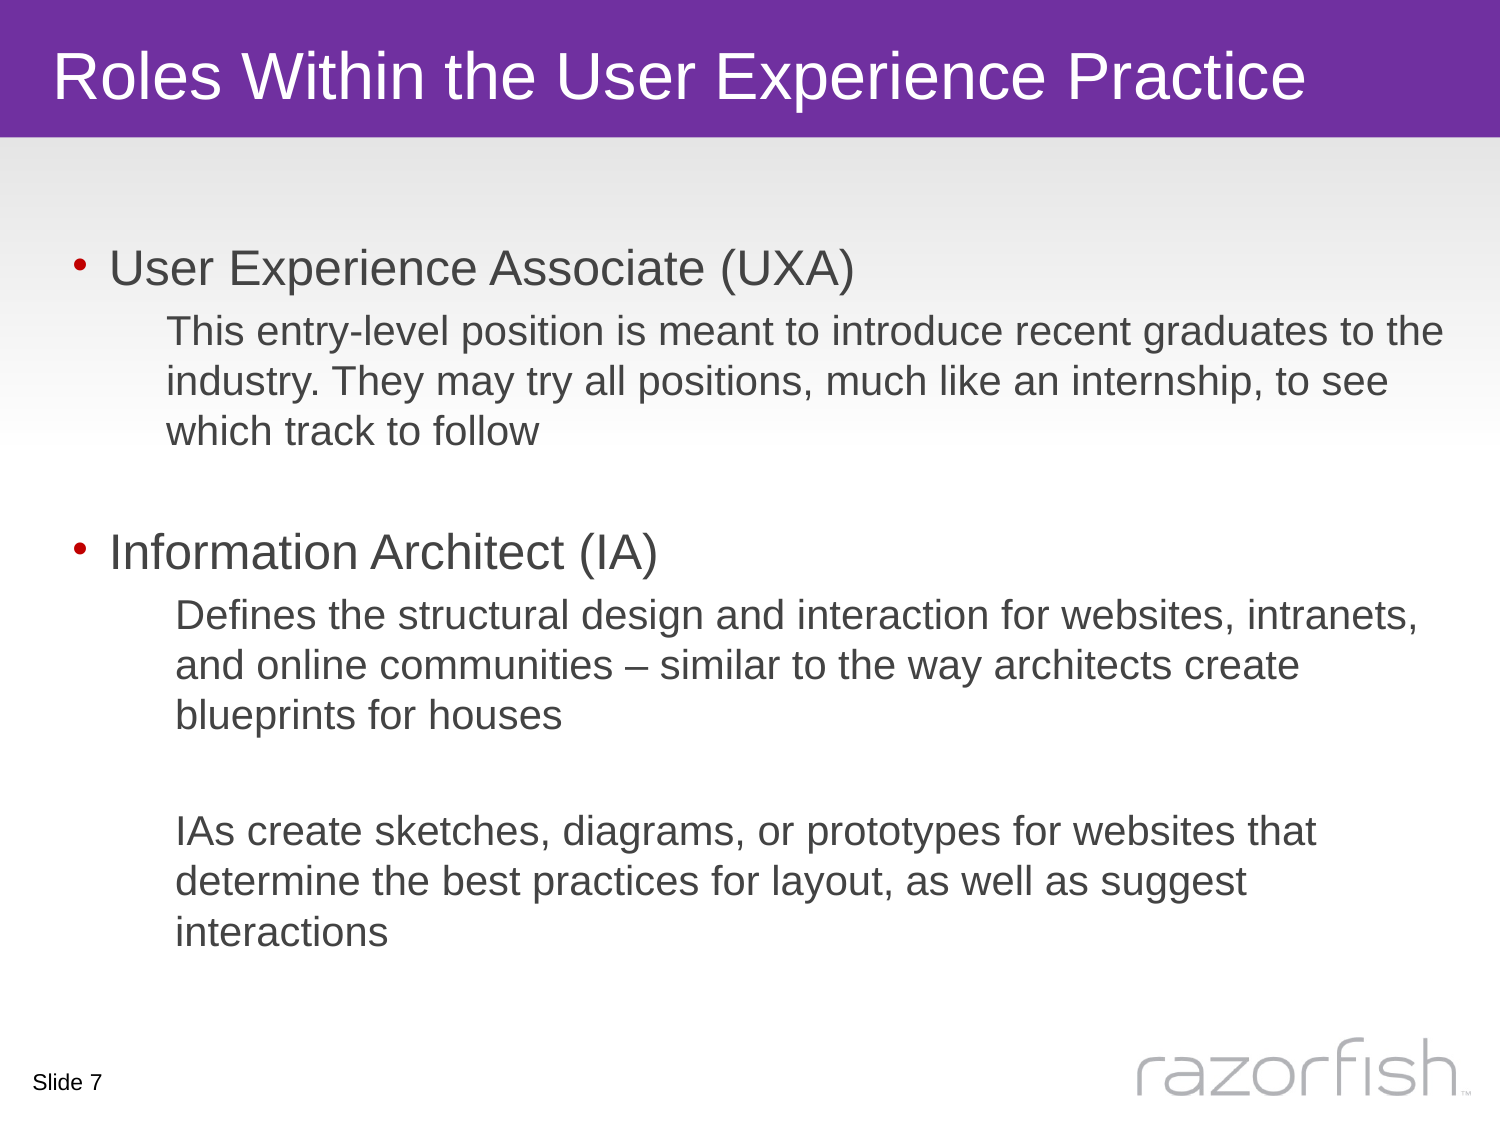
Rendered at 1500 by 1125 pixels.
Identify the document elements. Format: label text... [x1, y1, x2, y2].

text_box [0, 0, 1500, 138]
picture [1137, 1037, 1471, 1096]
slide_number Slide 7 [24, 1062, 201, 1101]
list User Experience Associate (UXA) This entry-level position is meant to introduce recent graduates to the industry. They may try all positions, much like an internship, to see which track to follow Information Architect (IA) Defines the structural design and interaction for websites, intranets, and online communities – similar to the way architects create blueprints for houses IAs create sketches, diagrams, or prototypes for websites that determine the best practices for layout, as well as suggest interactions [37, 162, 1476, 976]
title Roles Within the User Experience Practice [37, 24, 1388, 138]
